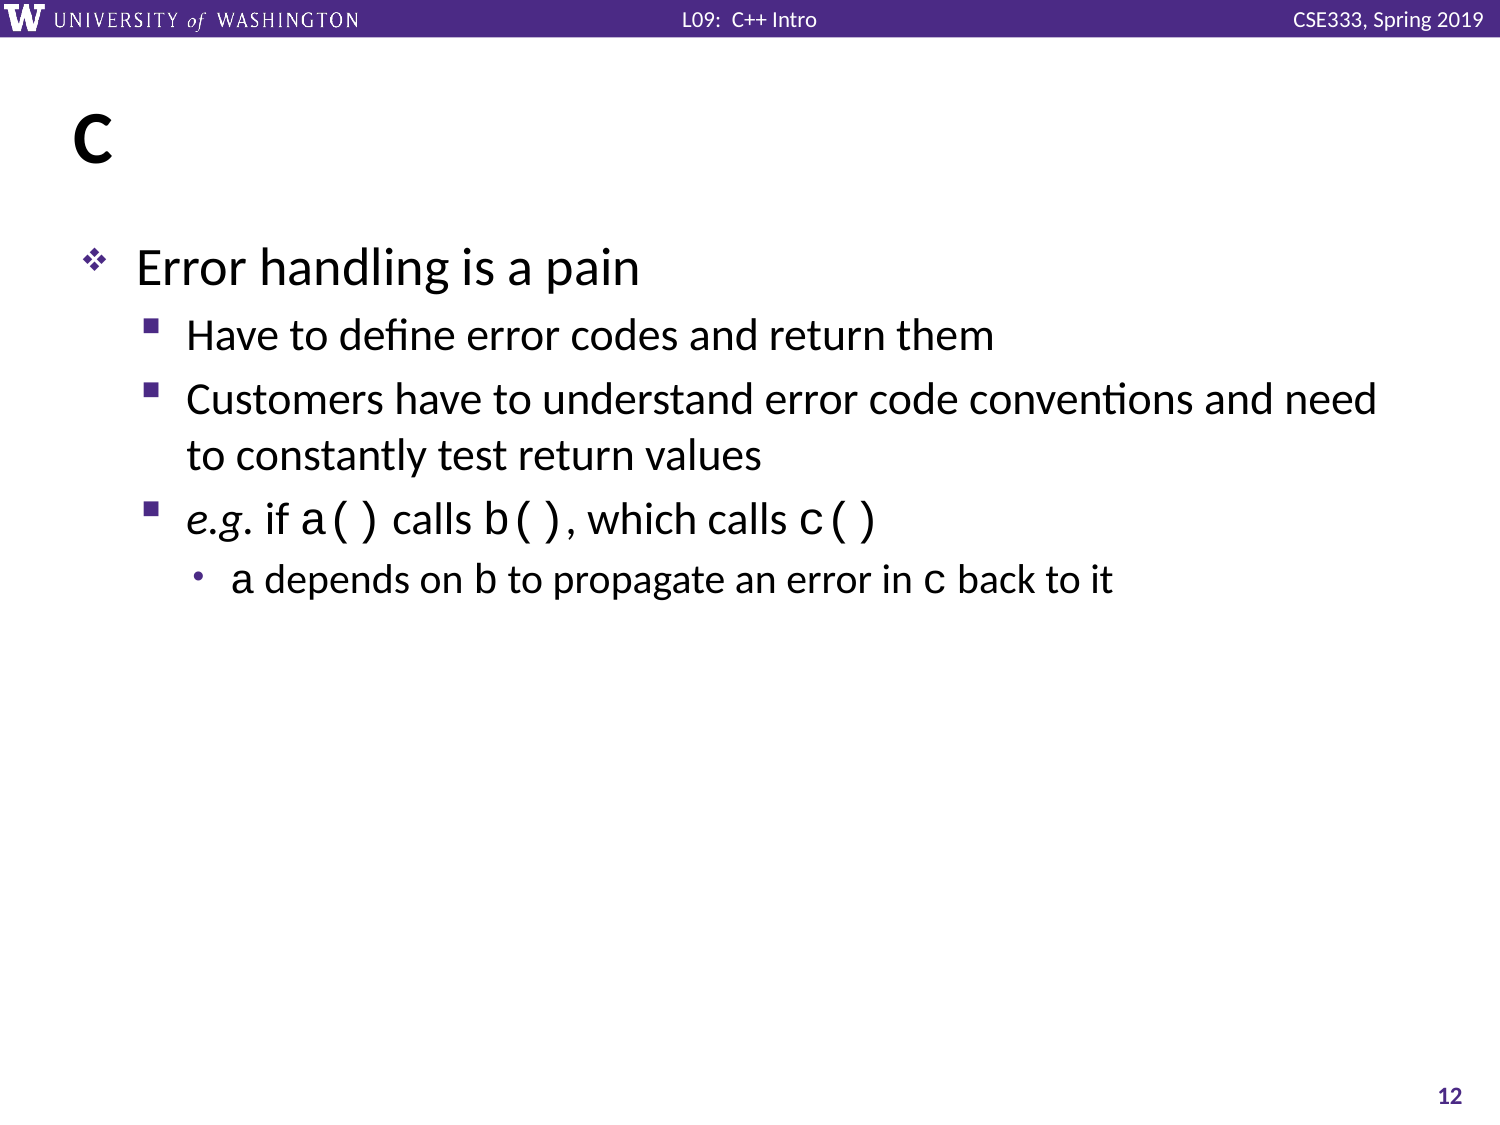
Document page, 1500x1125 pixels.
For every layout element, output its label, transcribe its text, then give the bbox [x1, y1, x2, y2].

title C [58, 71, 1438, 197]
list Error handling is a pain Have to define error codes and return them Customers have to understand error code conventions and need to constantly test return values e.g. if a() calls b(), which calls c() a depends on b to propagate an error in c back to it [64, 223, 1438, 1040]
slide_number 12 [1400, 1065, 1500, 1125]
picture [4, 4, 358, 32]
